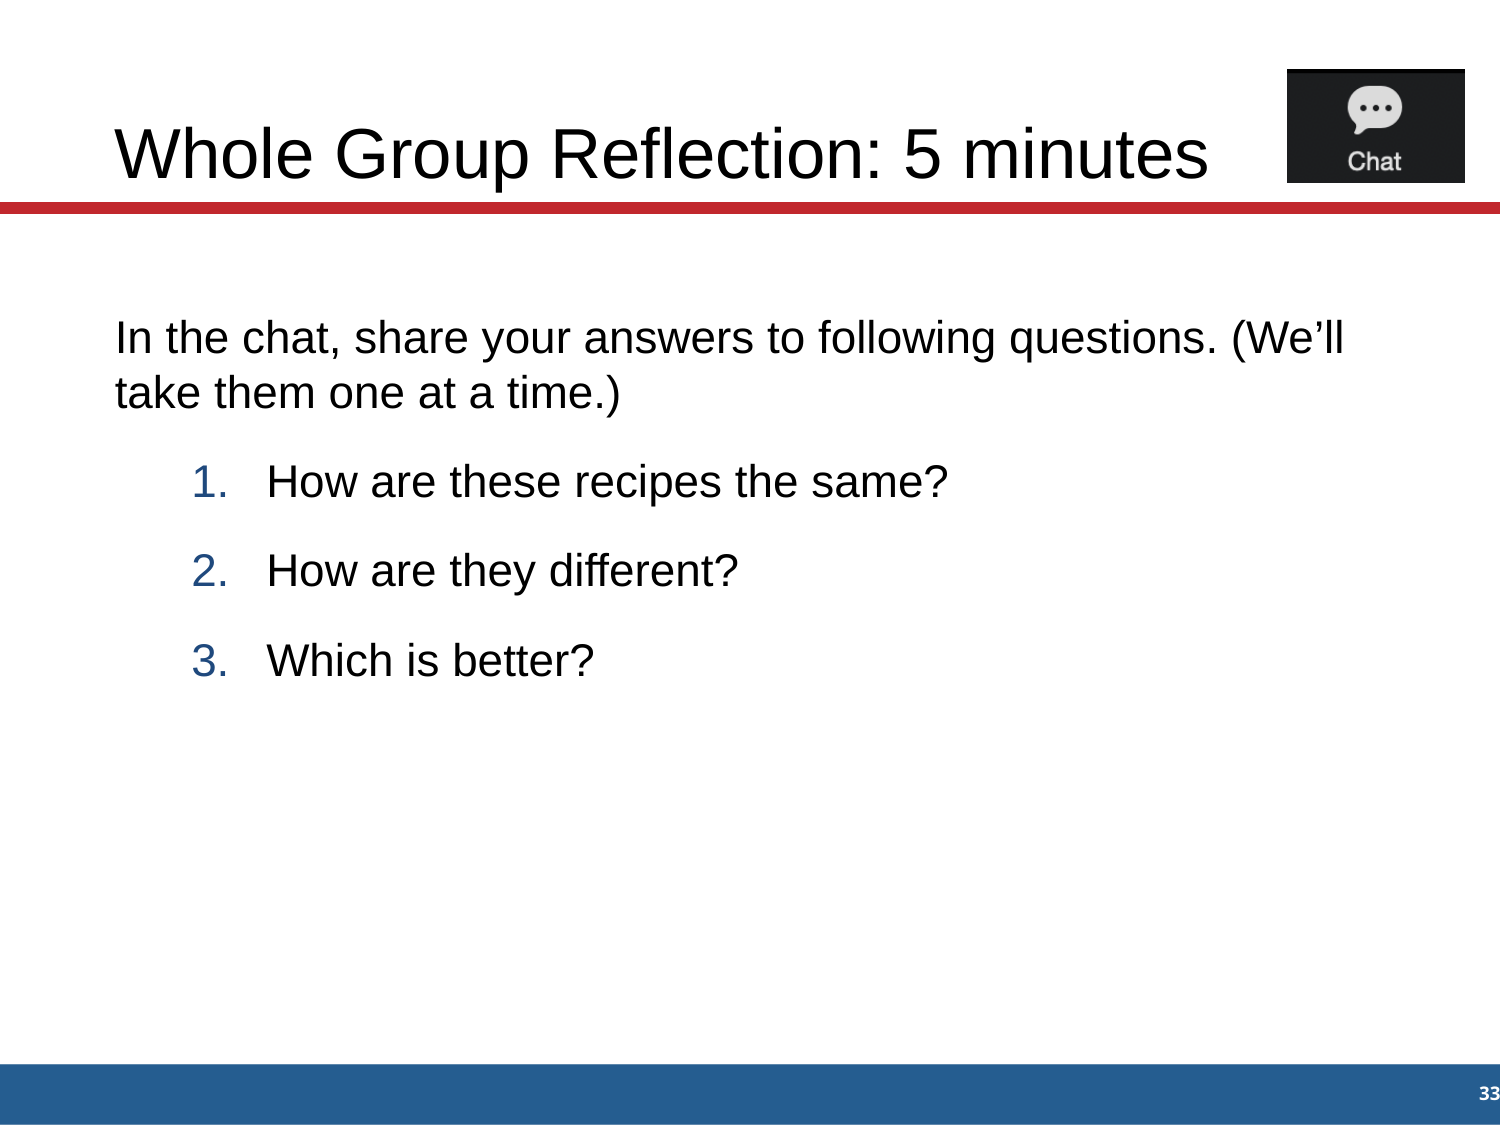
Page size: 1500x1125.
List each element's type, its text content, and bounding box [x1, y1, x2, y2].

picture [0, 214, 1500, 1125]
picture [0, 0, 1500, 202]
text_box Whole Group Reflection: 5 minutes [99, 51, 1263, 202]
text_box In the chat, share your answers to following questions. (We’ll take them one at a time.) How are these recipes the same? How are they different? Which is better? [99, 299, 1400, 949]
